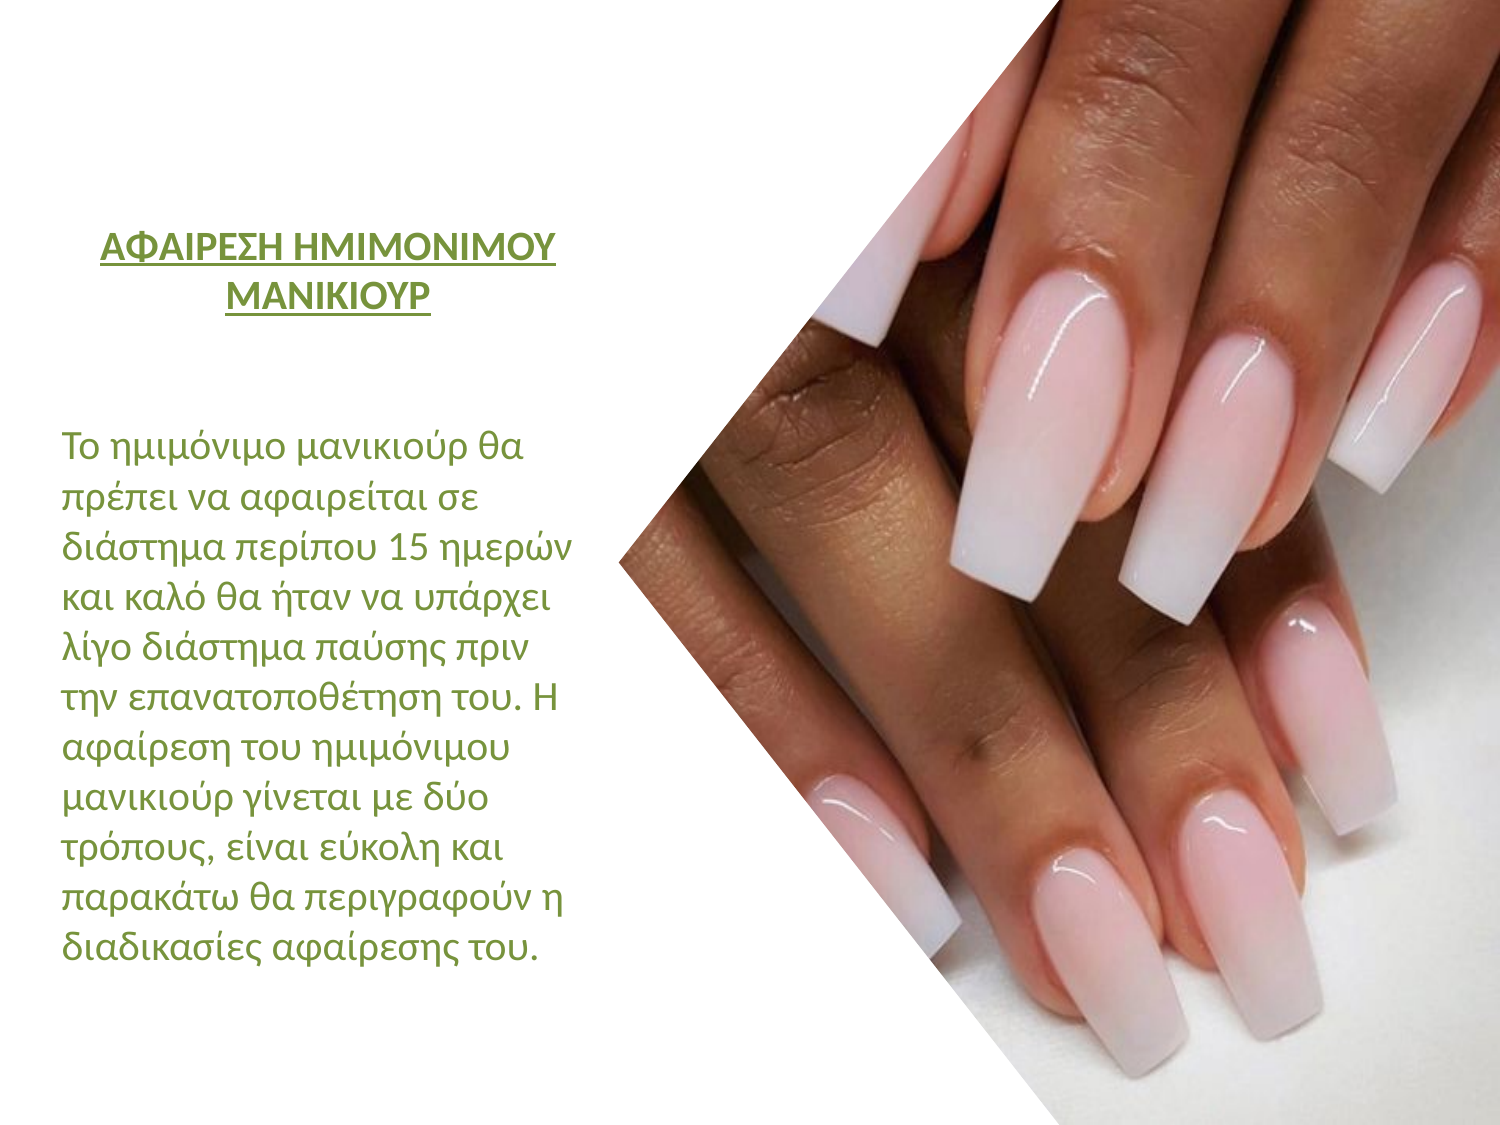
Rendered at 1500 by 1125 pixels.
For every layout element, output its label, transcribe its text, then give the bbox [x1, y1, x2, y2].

text_box ΑΦΑΙΡΕΣΗ ΗΜΙΜΟΝΙΜΟΥ ΜΑΝΙΚΙΟΥΡ Το ημιμόνιμο μανικιούρ θα πρέπει να αφαιρείται σε διάστημα περίπου 15 ημερών και καλό θα ήταν να υπάρχει λίγο διάστημα παύσης πριν την επανατοποθέτηση του. Η αφαίρεση του ημιμόνιμου μανικιούρ γίνεται με δύο τρόπους, είναι εύκολη και παρακάτω θα περιγραφούν η διαδικασίες αφαίρεσης του. [46, 210, 610, 1076]
picture [618, 0, 1500, 1125]
